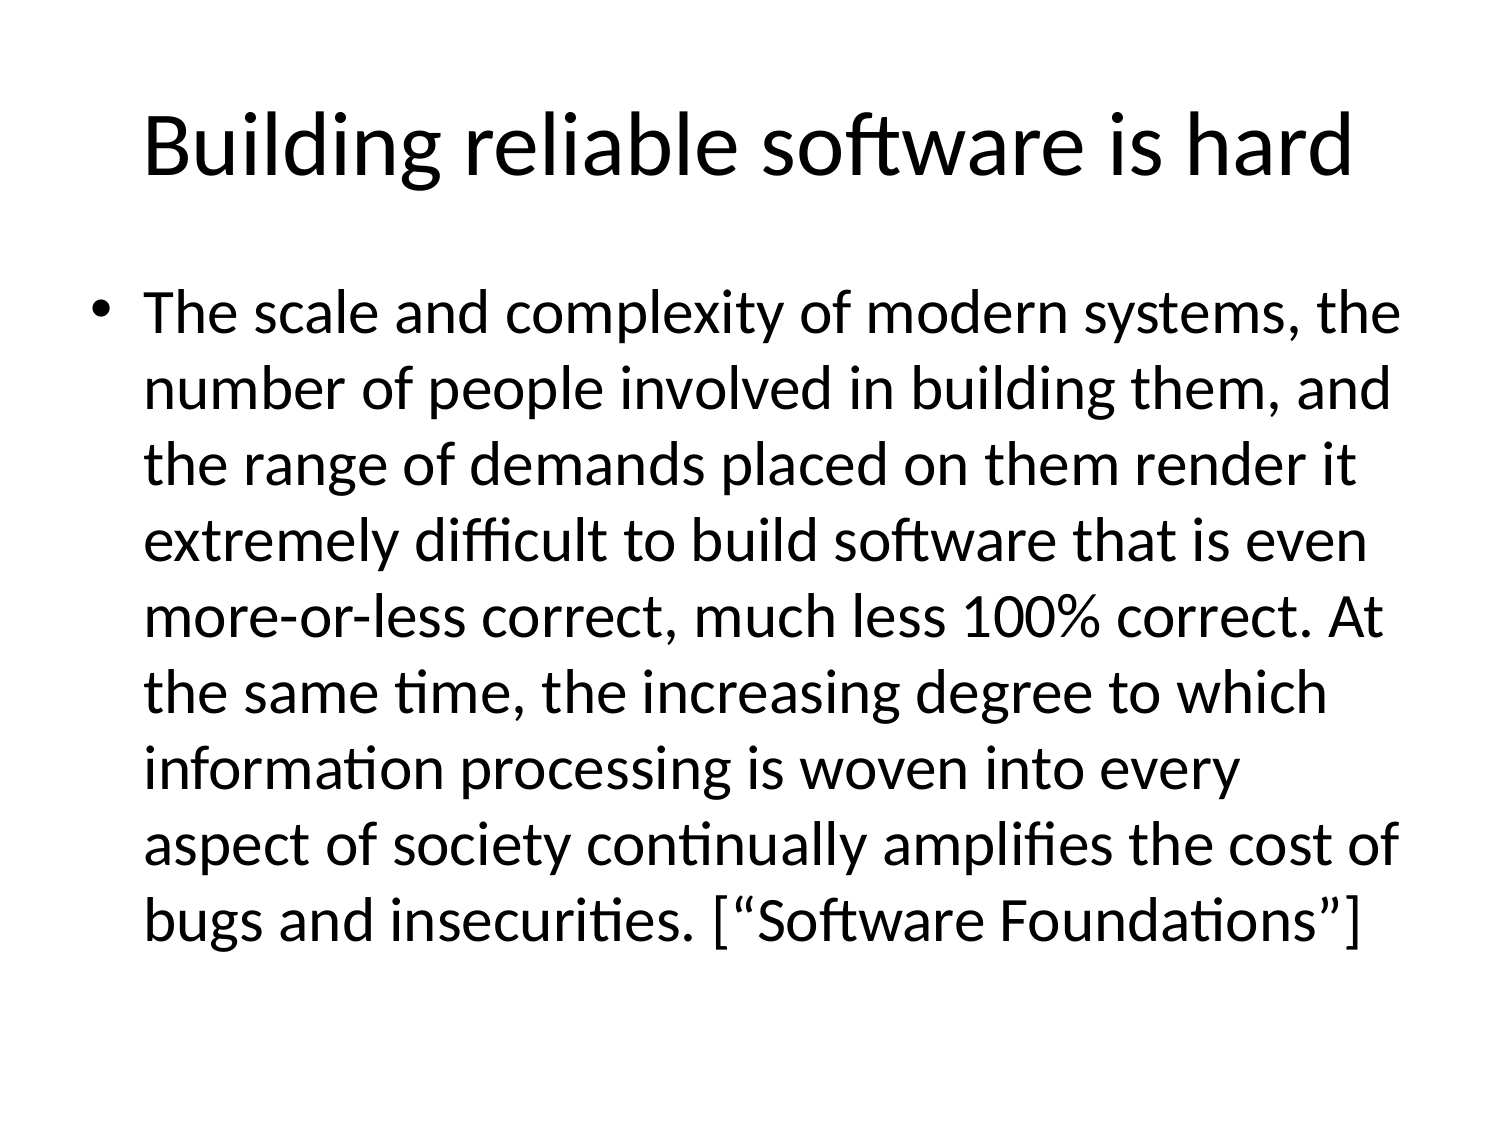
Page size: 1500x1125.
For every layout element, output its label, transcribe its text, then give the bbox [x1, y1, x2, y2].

list The scale and complexity of modern systems, the number of people involved in building them, and the range of demands placed on them render it extremely difficult to build software that is even more-or-less correct, much less 100% correct. At the same time, the increasing degree to which information processing is woven into every aspect of society continually amplifies the cost of bugs and insecurities. [“Software Foundations”] [75, 262, 1425, 1005]
title Building reliable software is hard [75, 45, 1425, 233]
